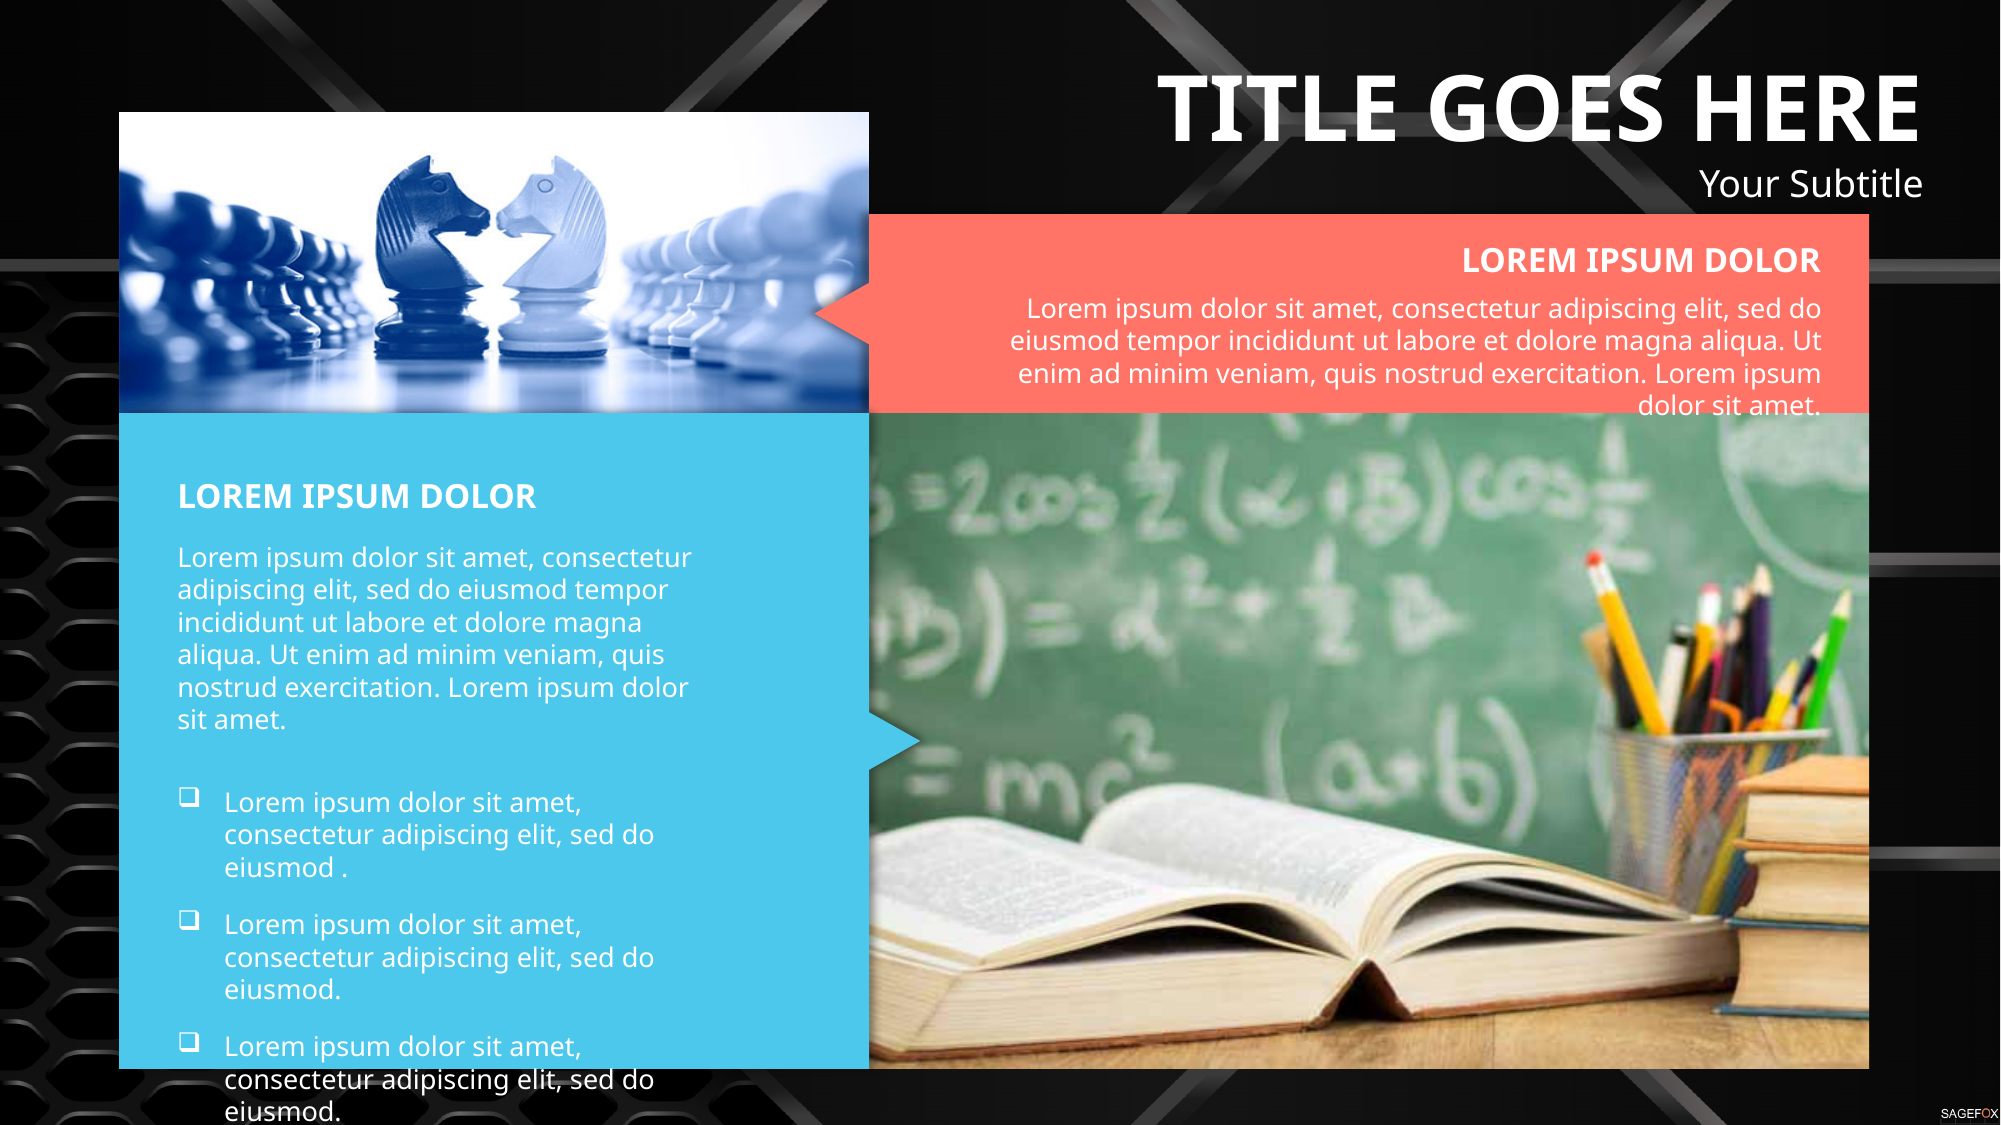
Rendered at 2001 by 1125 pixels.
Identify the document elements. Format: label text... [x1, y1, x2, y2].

text_box TITLE GOES HERE Your Subtitle [1035, 42, 1939, 212]
text_box [812, 212, 1871, 415]
text_box [118, 412, 923, 1070]
text_box [880, 412, 1870, 1070]
text_box [118, 111, 870, 412]
picture [0, 0, 2001, 1125]
text_box LOREM IPSUM DOLOR Lorem ipsum dolor sit amet, consectetur adipiscing elit, sed do eiusmod tempor incididunt ut labore et dolore magna aliqua. Ut enim ad minim veniam, quis nostrud exercitation. Lorem ipsum dolor sit amet. Lorem ipsum dolor sit amet, consectetur adipiscing elit, sed do eiusmod . Lorem ipsum dolor sit amet, consectetur adipiscing elit, sed do eiusmod. Lorem ipsum dolor sit amet, consectetur adipiscing elit, sed do eiusmod. [162, 467, 717, 1125]
text_box LOREM IPSUM DOLOR Lorem ipsum dolor sit amet, consectetur adipiscing elit, sed do eiusmod tempor incididunt ut labore et dolore magna aliqua. Ut enim ad minim veniam, quis nostrud exercitation. Lorem ipsum dolor sit amet. [987, 231, 1837, 444]
